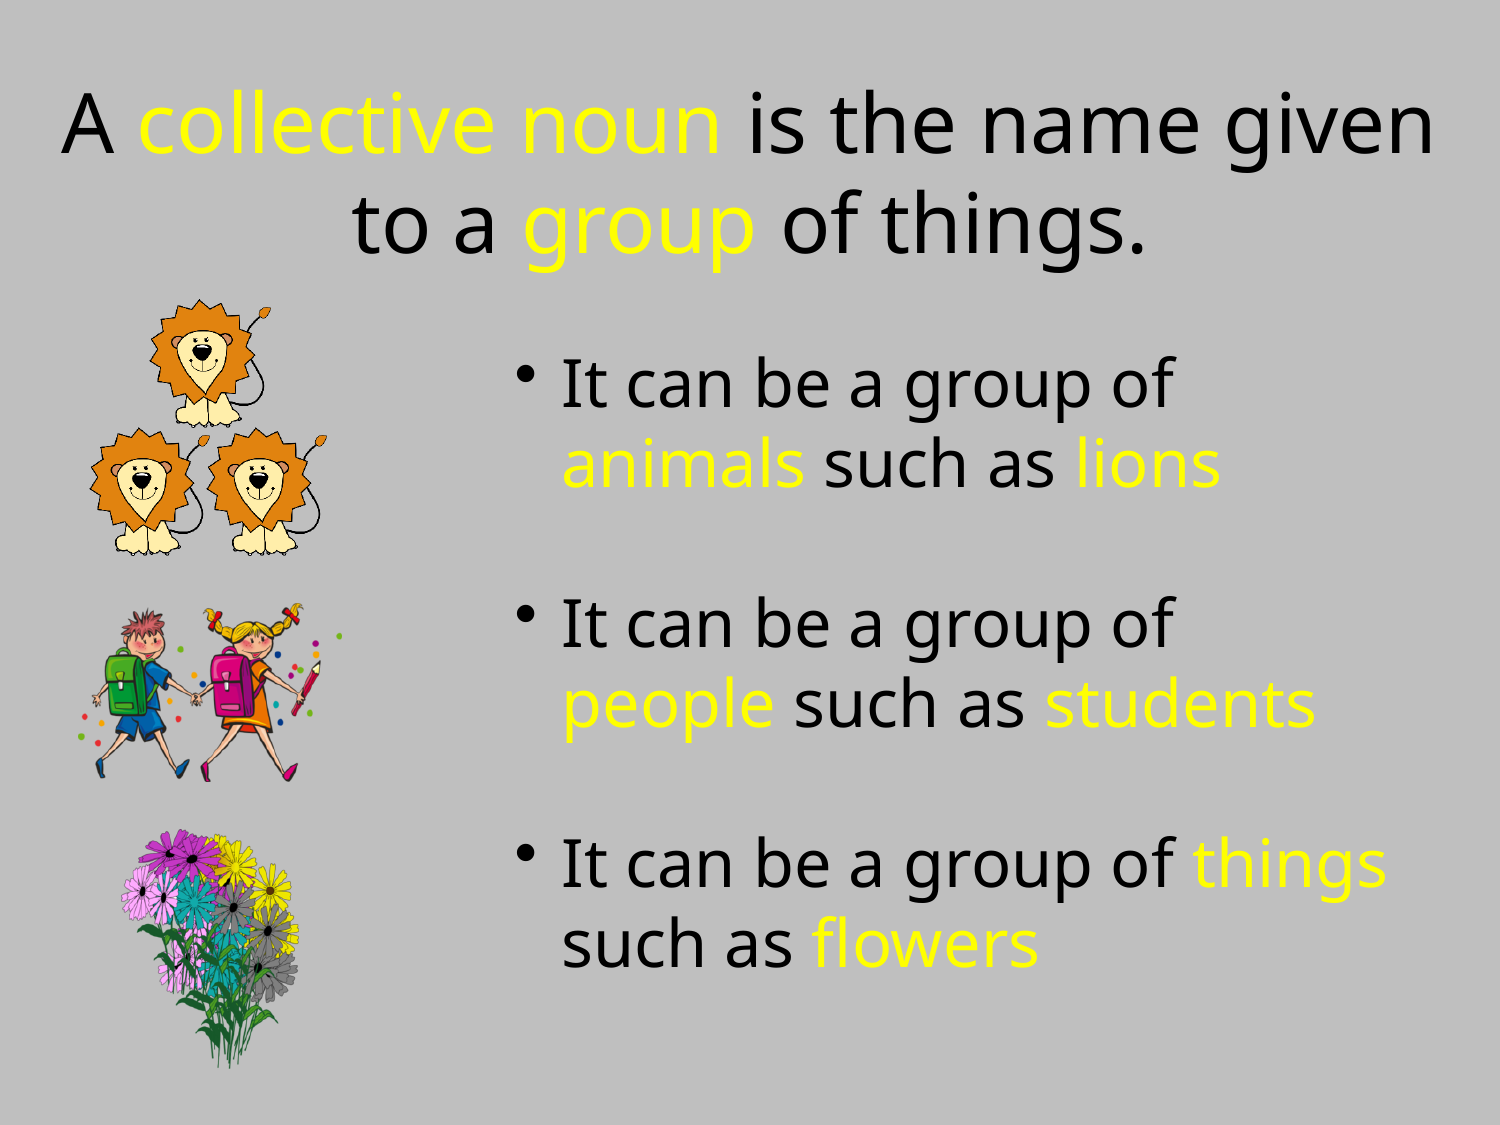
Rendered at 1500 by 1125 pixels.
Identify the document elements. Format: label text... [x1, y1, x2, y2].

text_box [78, 299, 1422, 1069]
text_box A collective noun is the name given to a group of things. [0, 63, 1500, 378]
